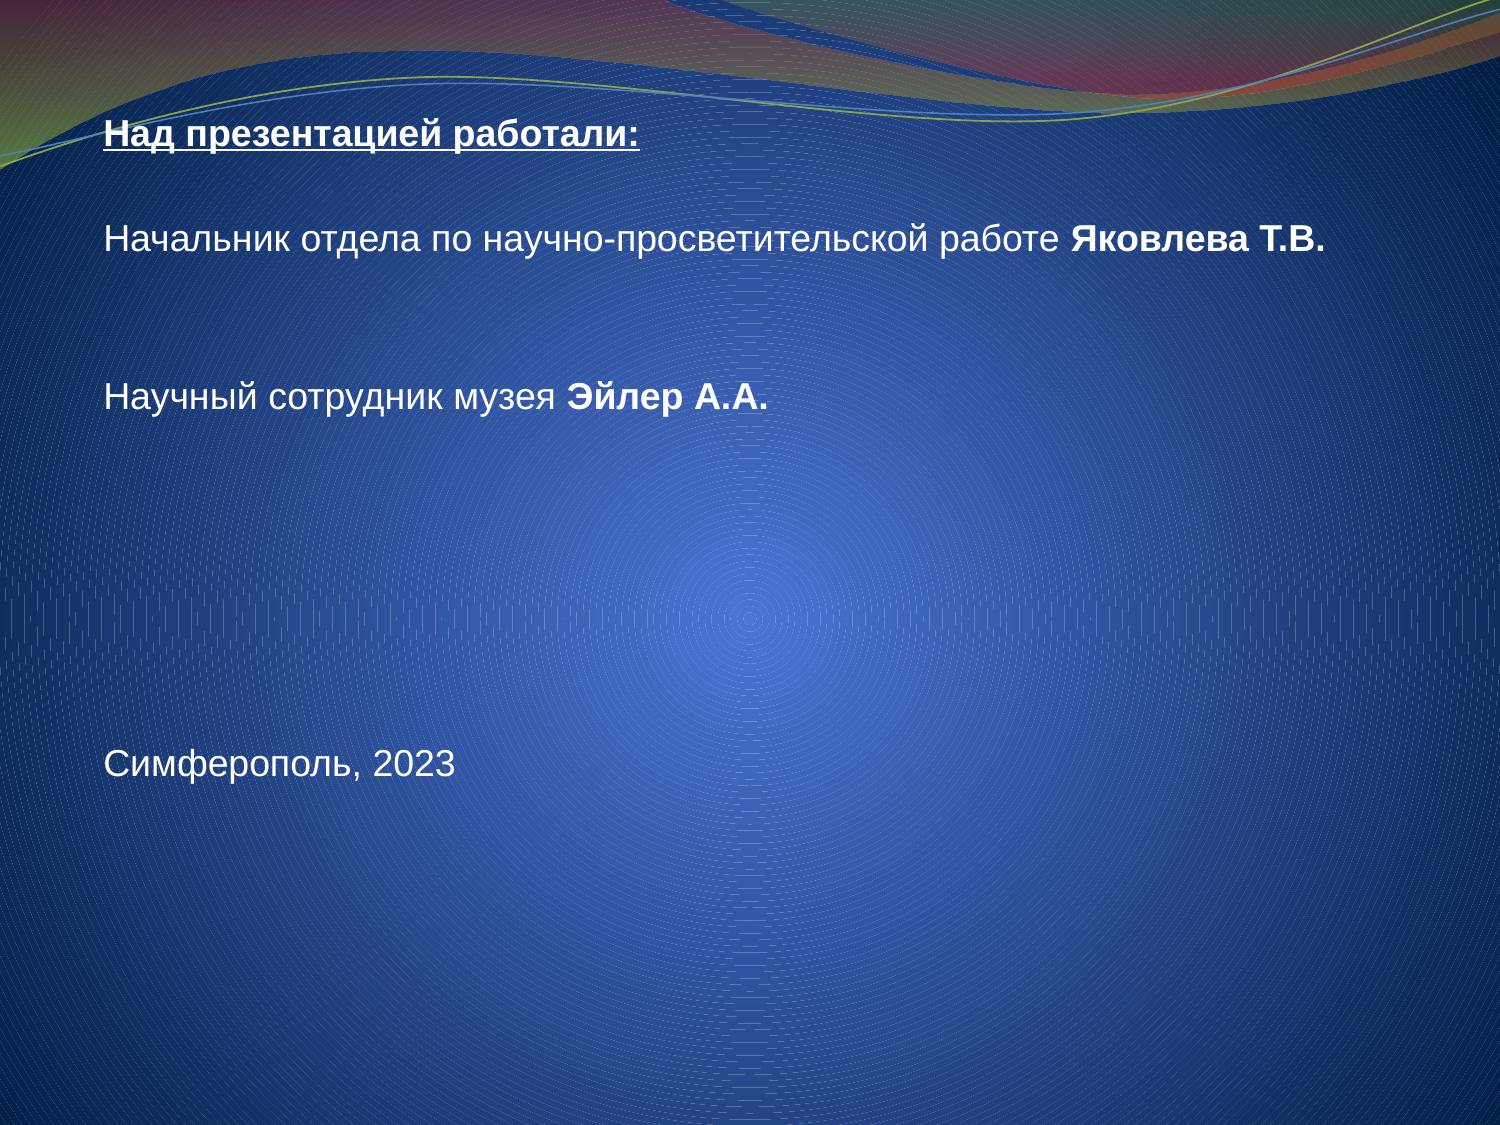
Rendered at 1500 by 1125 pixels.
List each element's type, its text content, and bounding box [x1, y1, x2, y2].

list Над презентацией работали: Начальник отдела по научно-просветительской работе Яковлева Т.В. Научный сотрудник музея Эйлер А.А. Симферополь, 2023 [100, 101, 1437, 872]
